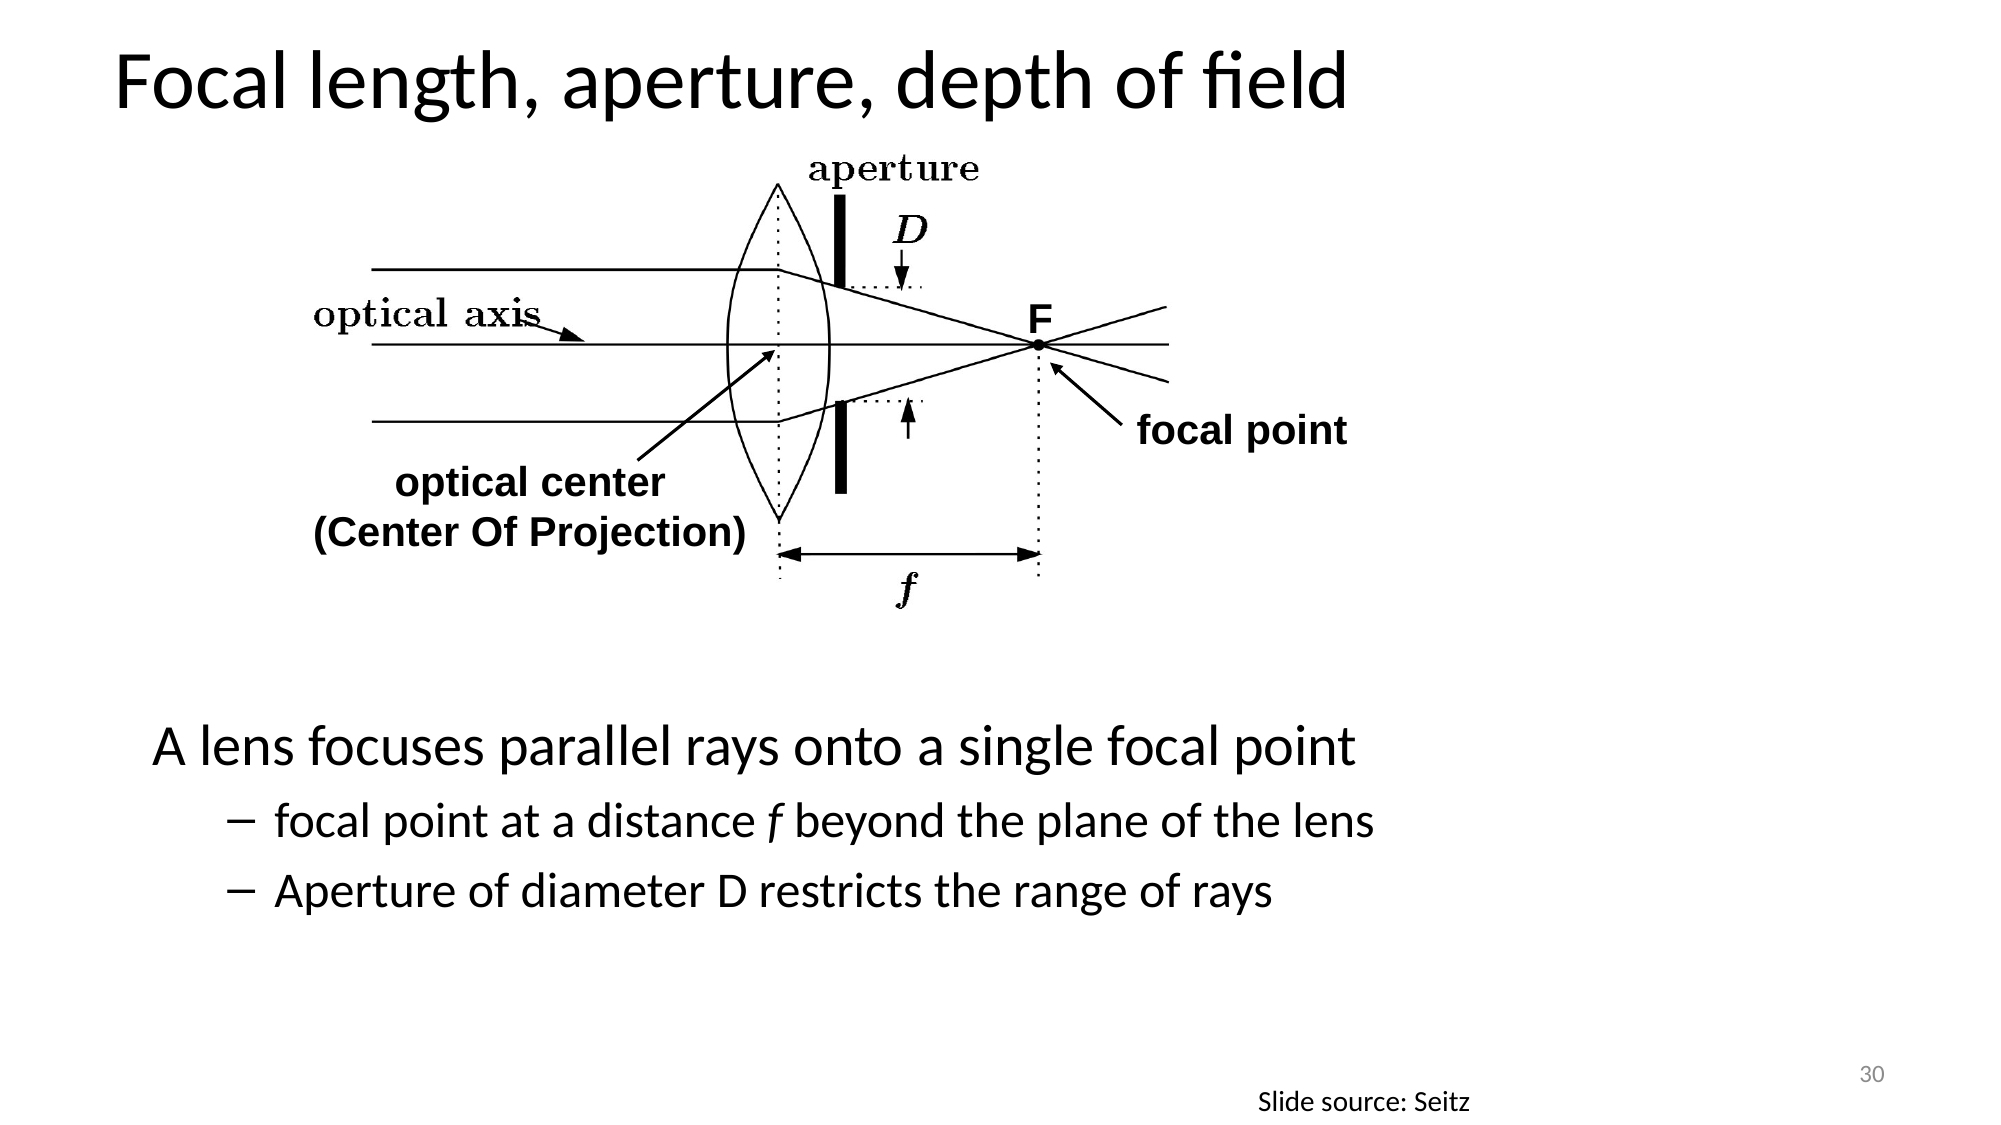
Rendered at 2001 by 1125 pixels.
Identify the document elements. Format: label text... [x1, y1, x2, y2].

title Focal length, aperture, depth of field [99, 0, 1901, 151]
slide_number 30 [1433, 1042, 1900, 1103]
text_box Slide source: Seitz [1243, 1074, 1486, 1125]
list A lens focuses parallel rays onto a single focal point focal point at a distance f beyond the plane of the lens Aperture of diameter D restricts the range of rays [137, 699, 1476, 1051]
picture [302, 137, 1188, 611]
text_box focal point [1191, 395, 1363, 461]
